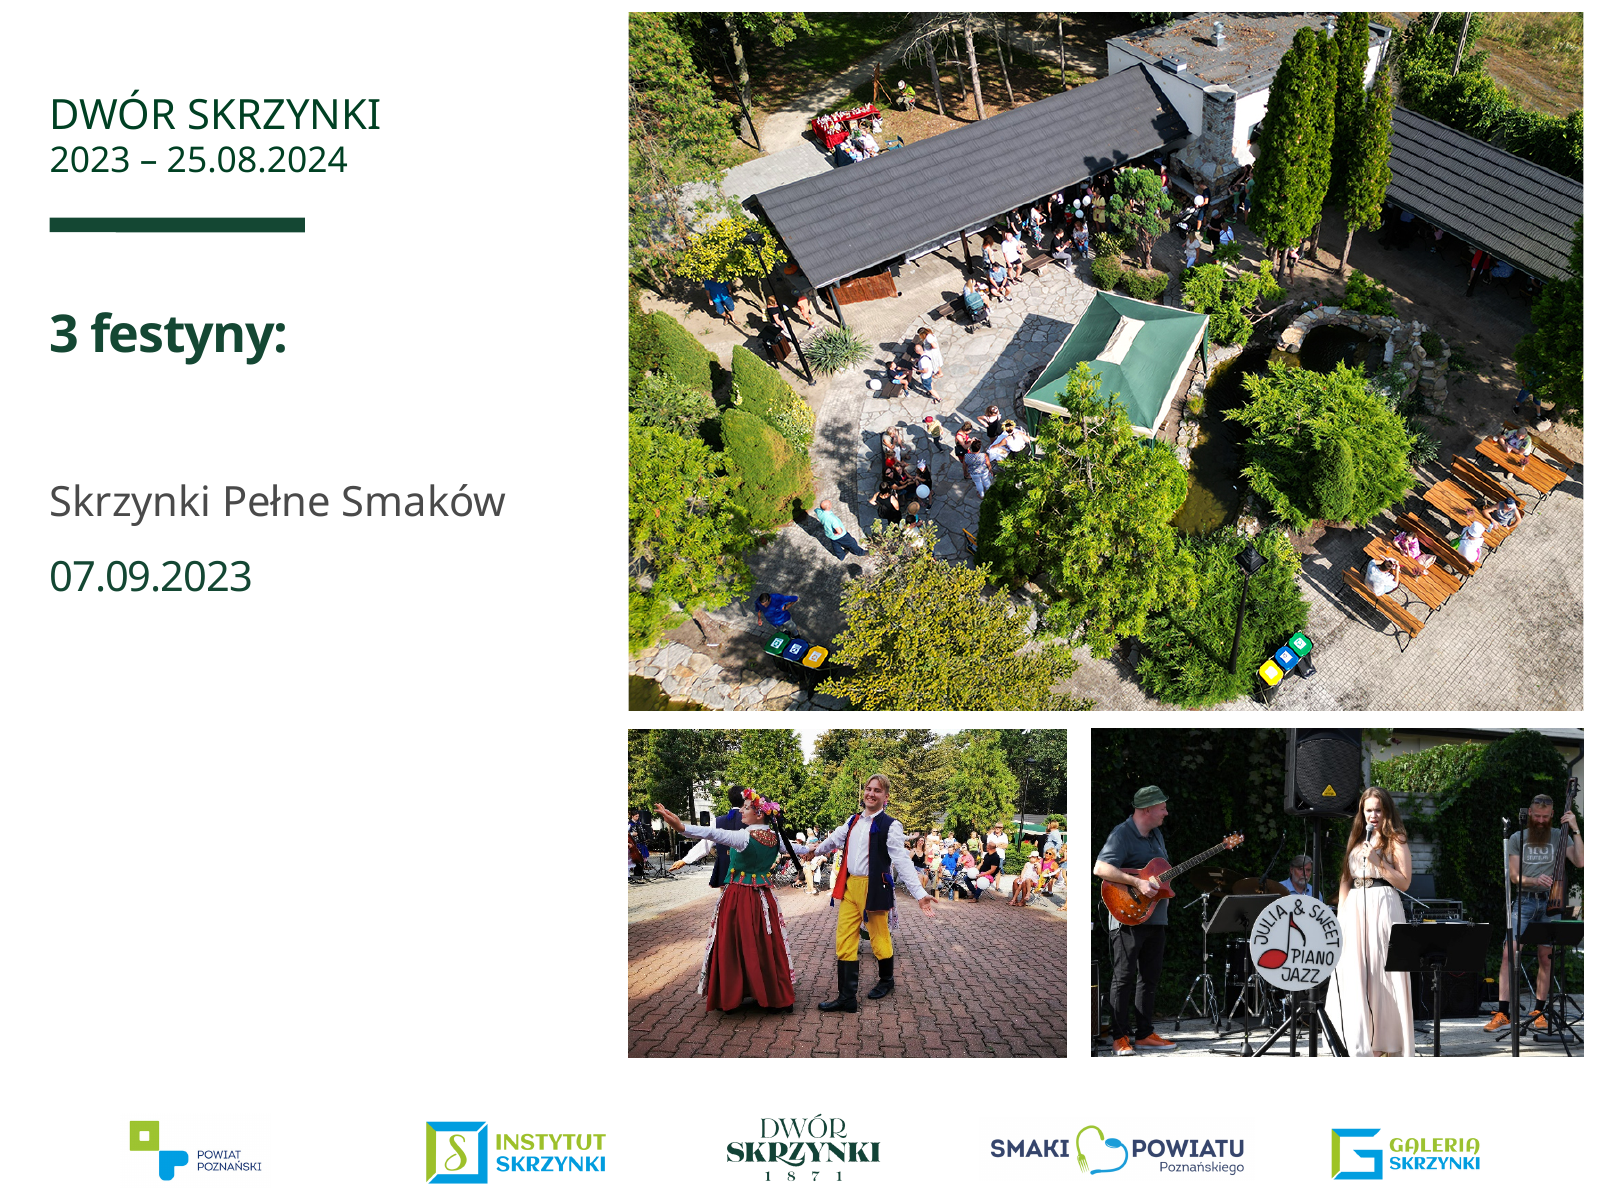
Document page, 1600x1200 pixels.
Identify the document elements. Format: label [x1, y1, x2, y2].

picture [1090, 728, 1584, 1058]
picture [628, 12, 1584, 712]
text_box [0, 1099, 1600, 1200]
text_box [49, 87, 623, 697]
picture [628, 729, 1067, 1058]
